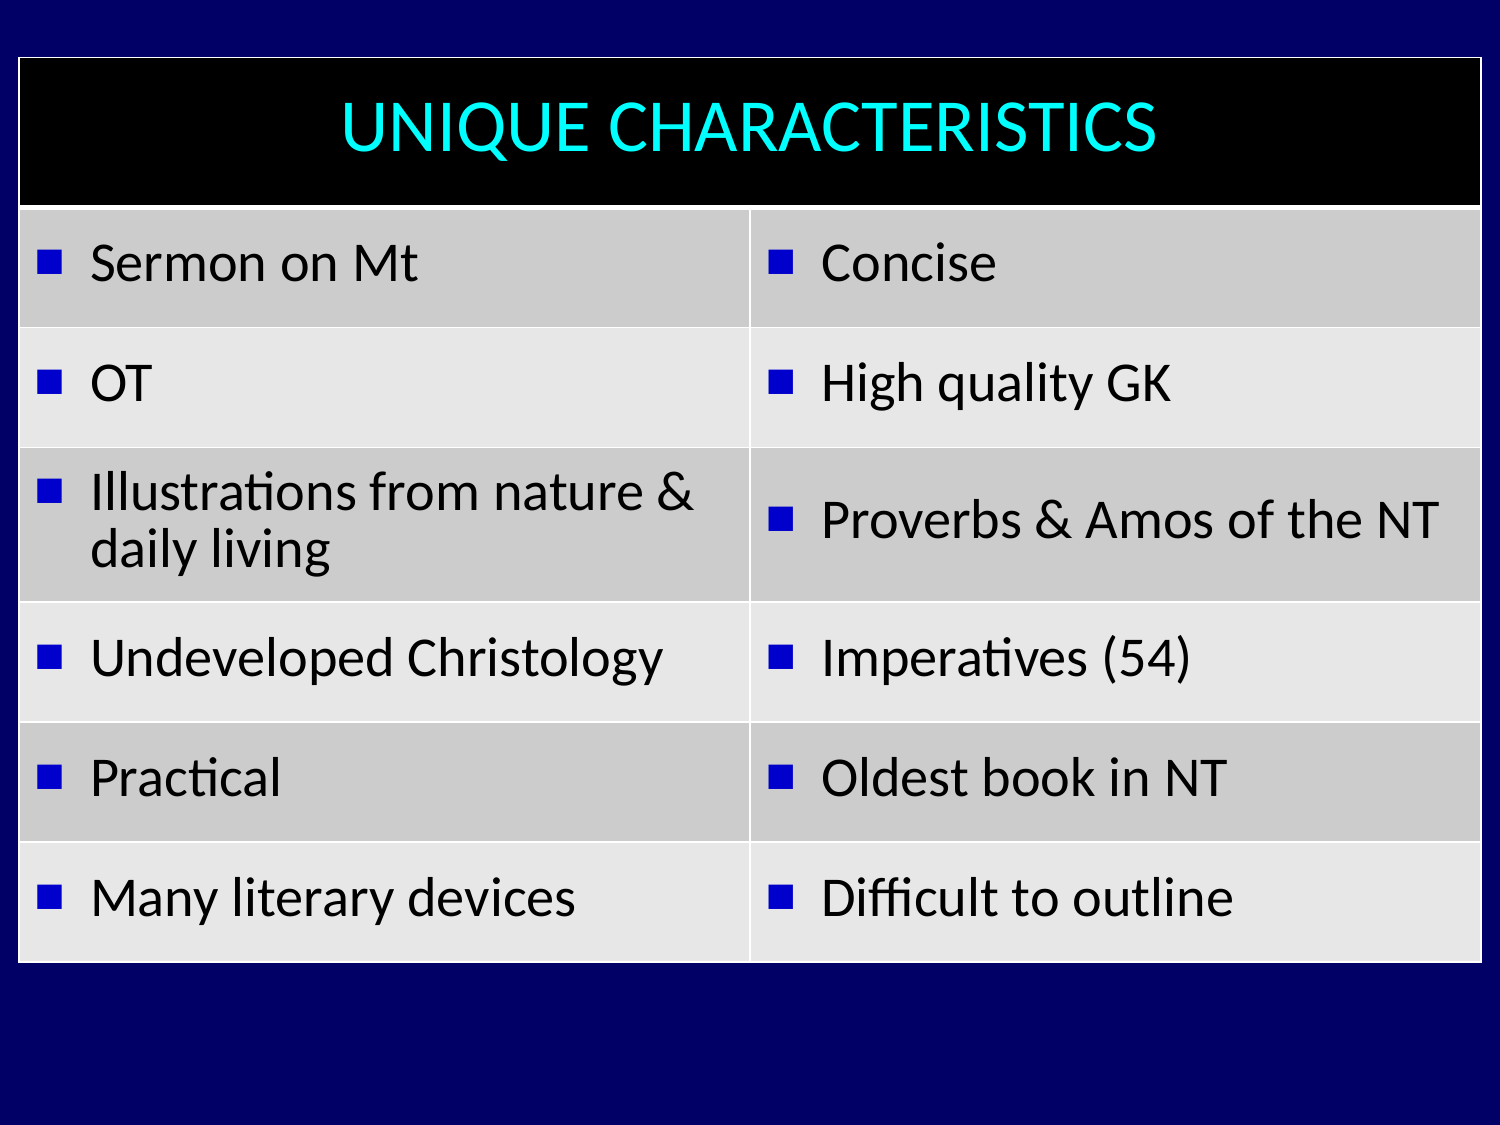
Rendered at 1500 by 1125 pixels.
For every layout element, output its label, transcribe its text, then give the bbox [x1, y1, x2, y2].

table_cell Illustrations from nature & daily living [20, 448, 749, 601]
table_header UNIQUE CHARACTERISTICS [20, 58, 1480, 205]
table_cell Difficult to outline [751, 843, 1480, 961]
table_cell Practical [20, 723, 749, 841]
table_cell Many literary devices [20, 843, 749, 961]
table_cell Undeveloped Christology [20, 603, 749, 721]
table_cell Imperatives (54) [751, 603, 1480, 721]
table_cell High quality GK [751, 328, 1480, 447]
table_cell Concise [751, 210, 1480, 327]
table_cell OT [20, 328, 749, 447]
table_cell Sermon on Mt [20, 210, 749, 327]
table_cell Proverbs & Amos of the NT [751, 448, 1480, 601]
table_cell Oldest book in NT [751, 723, 1480, 841]
